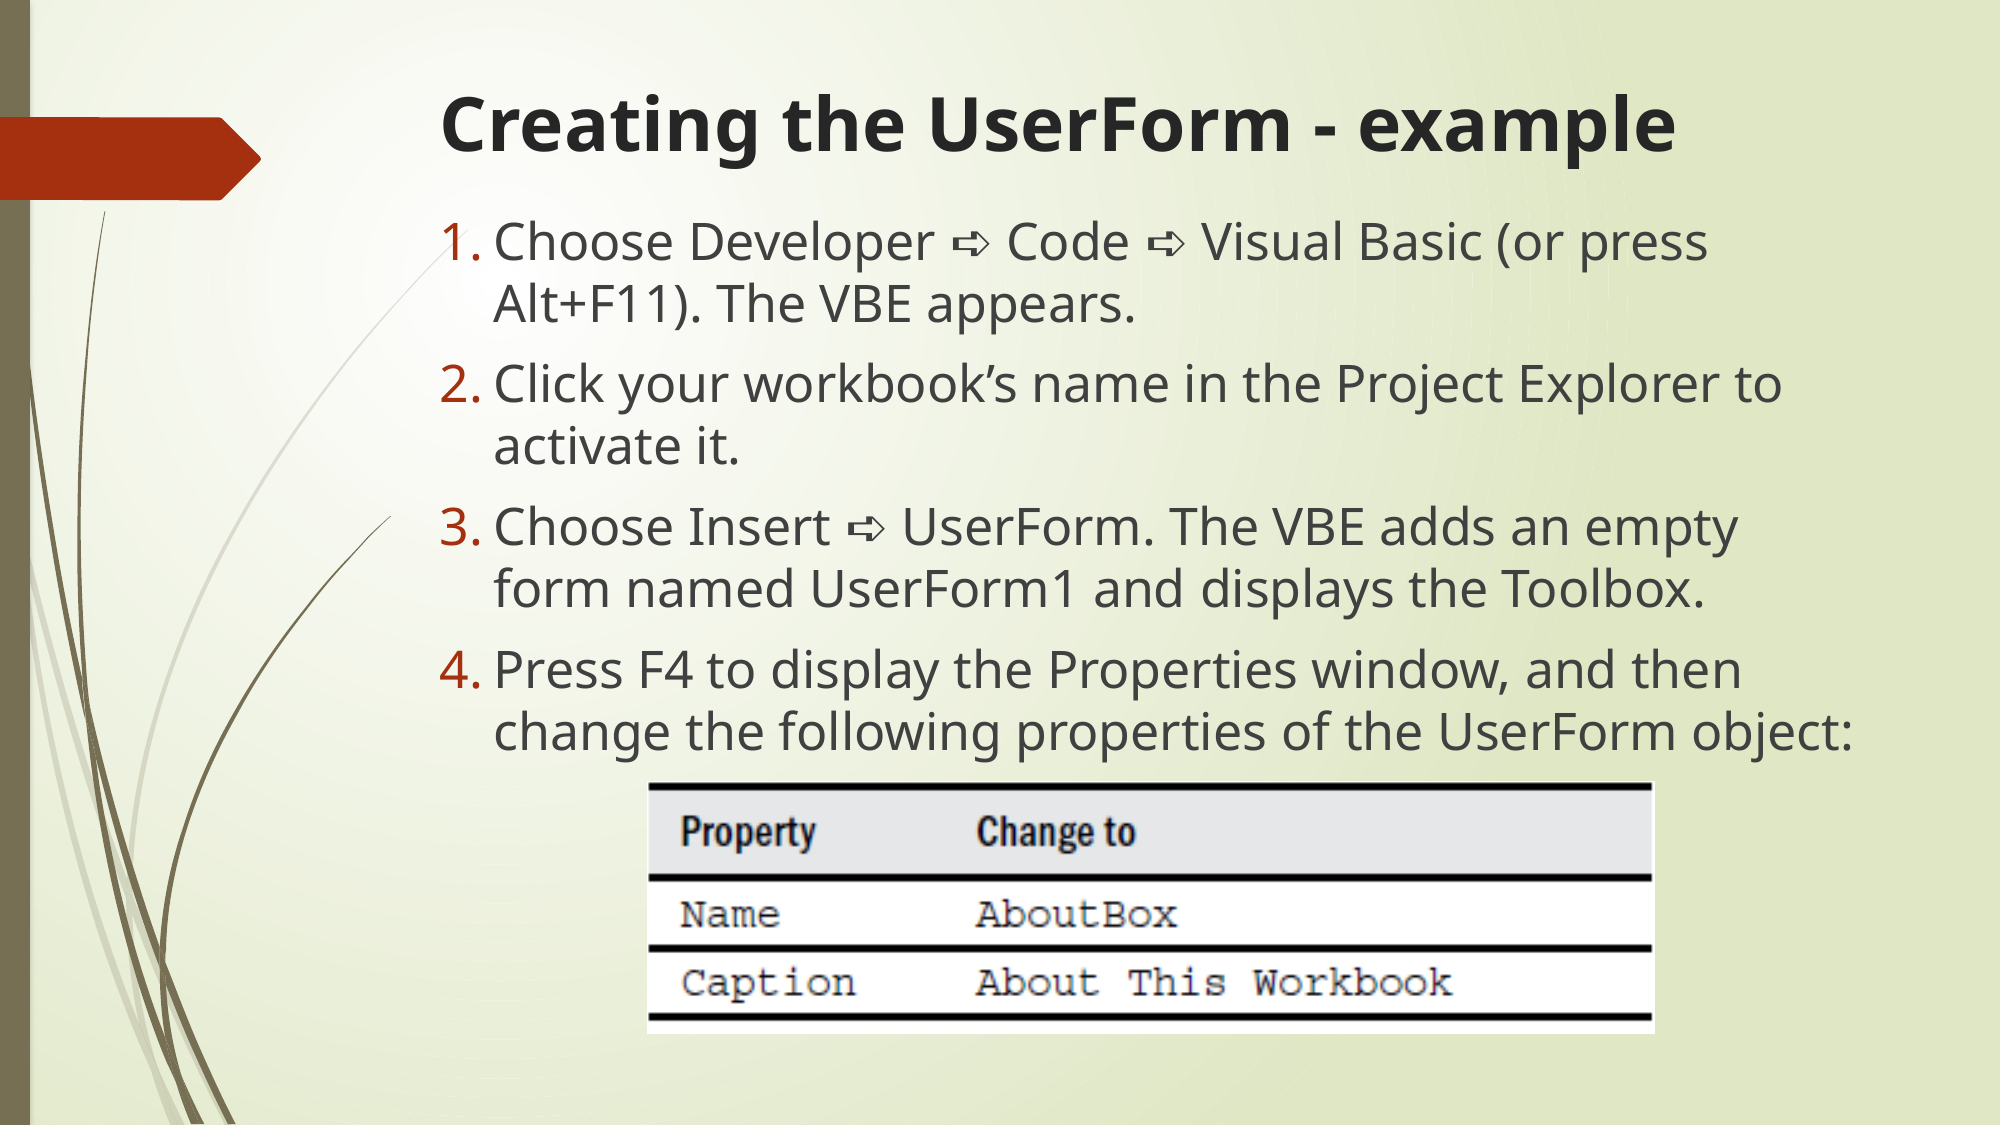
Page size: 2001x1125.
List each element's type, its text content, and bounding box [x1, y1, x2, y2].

list Choose Developer ➪ Code ➪ Visual Basic (or press Alt+F11). The VBE appears. Click your workbook’s name in the Project Explorer to activate it. Choose Insert ➪ UserForm. The VBE adds an empty form named UserForm1 and displays the Toolbox. Press F4 to display the Properties window, and then change the following properties of the UserForm object: [424, 200, 1888, 782]
title Creating the UserForm - example [424, 68, 1887, 200]
picture [647, 781, 1656, 1034]
